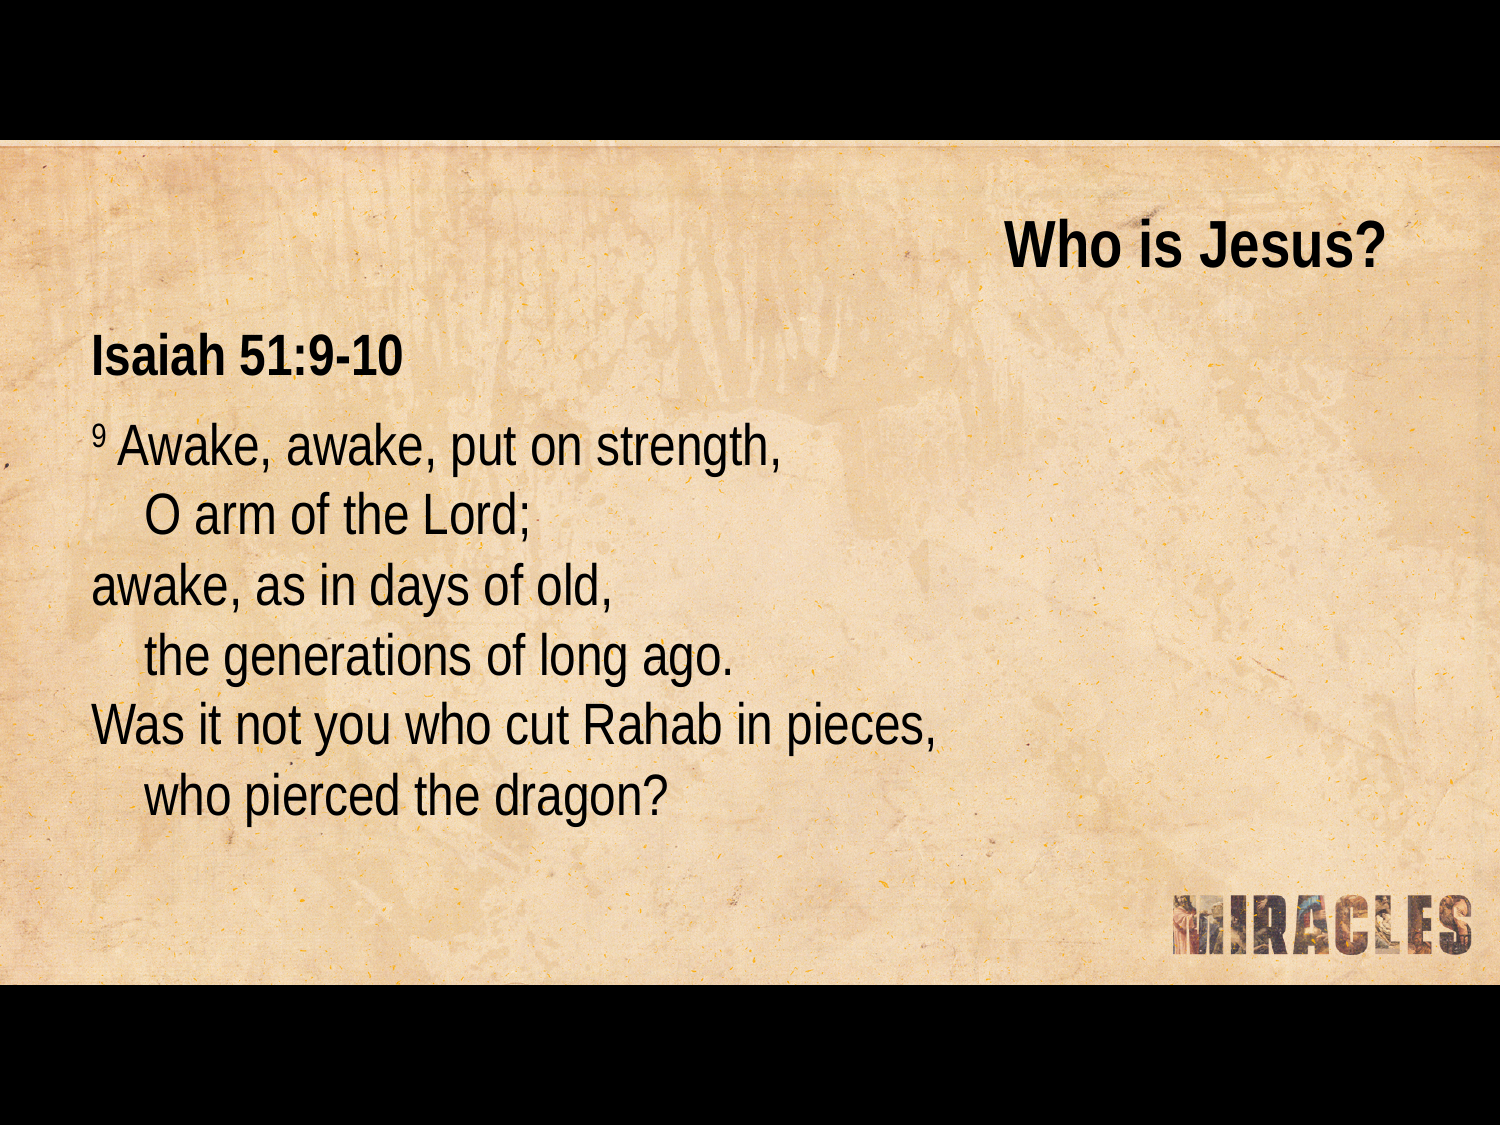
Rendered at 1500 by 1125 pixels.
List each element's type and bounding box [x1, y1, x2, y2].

picture [0, 140, 1500, 985]
